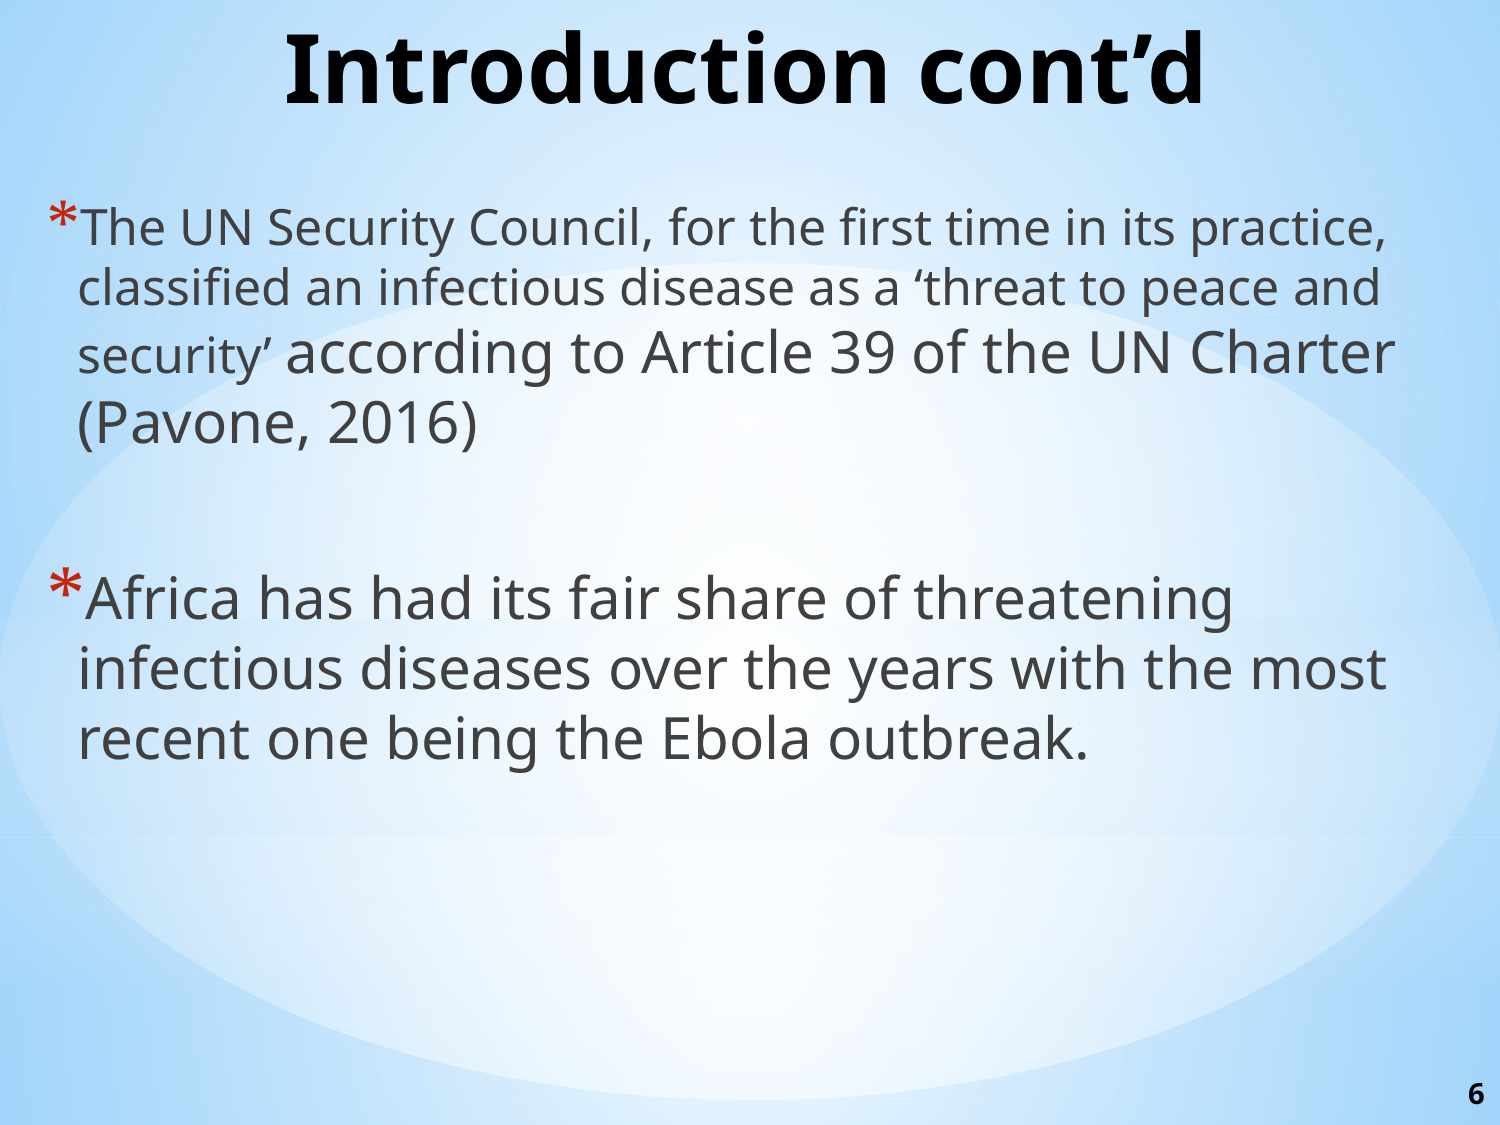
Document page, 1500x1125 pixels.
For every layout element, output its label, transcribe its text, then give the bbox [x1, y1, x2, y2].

slide_number 6 [1200, 1065, 1500, 1125]
title Introduction cont’d [212, 0, 1281, 187]
list The UN Security Council, for the first time in its practice, classified an infectious disease as a ‘threat to peace and security’ according to Article 39 of the UN Charter (Pavone, 2016) Africa has had its fair share of threatening infectious diseases over the years with the most recent one being the Ebola outbreak. [24, 187, 1475, 1088]
